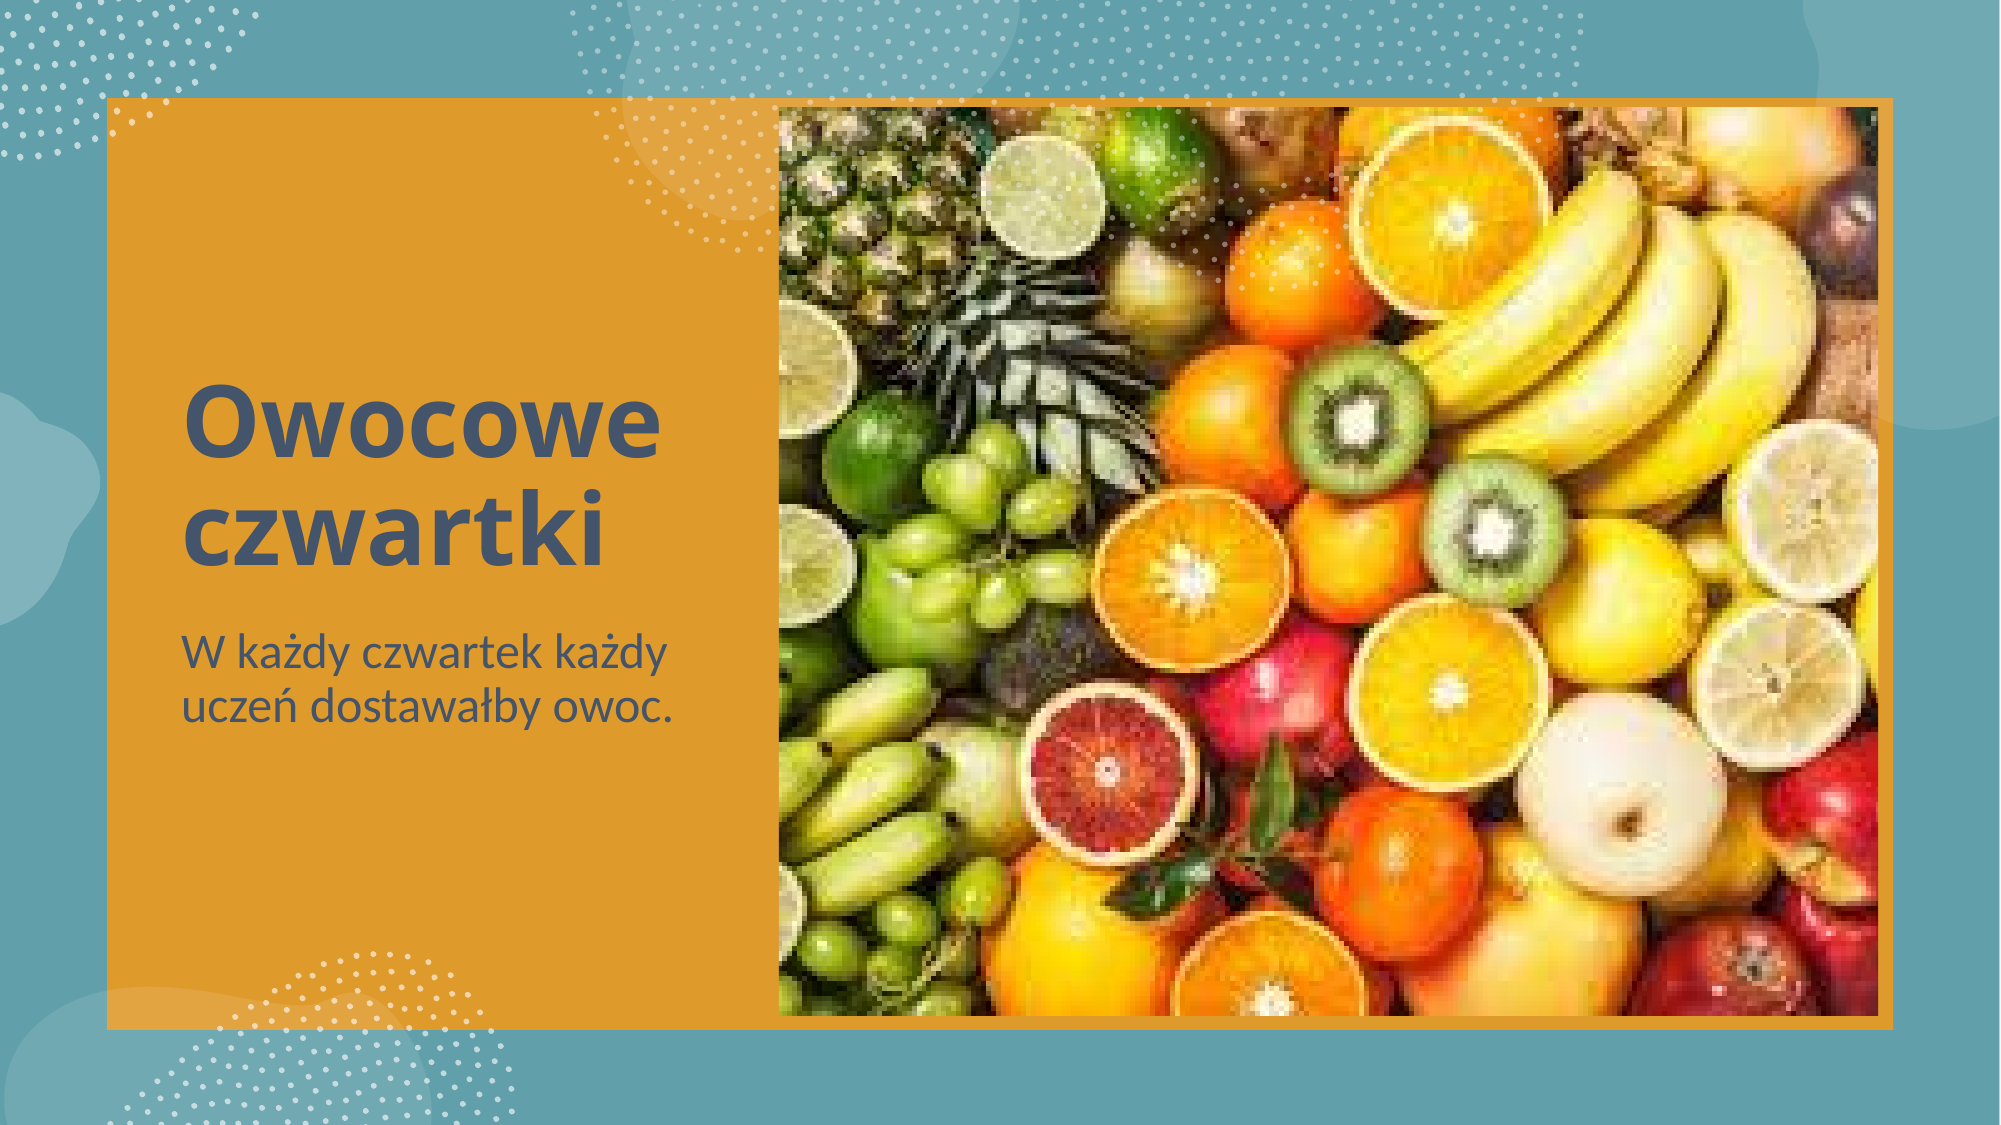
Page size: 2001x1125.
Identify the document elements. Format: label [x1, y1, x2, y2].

text_box [0, 0, 2000, 1125]
